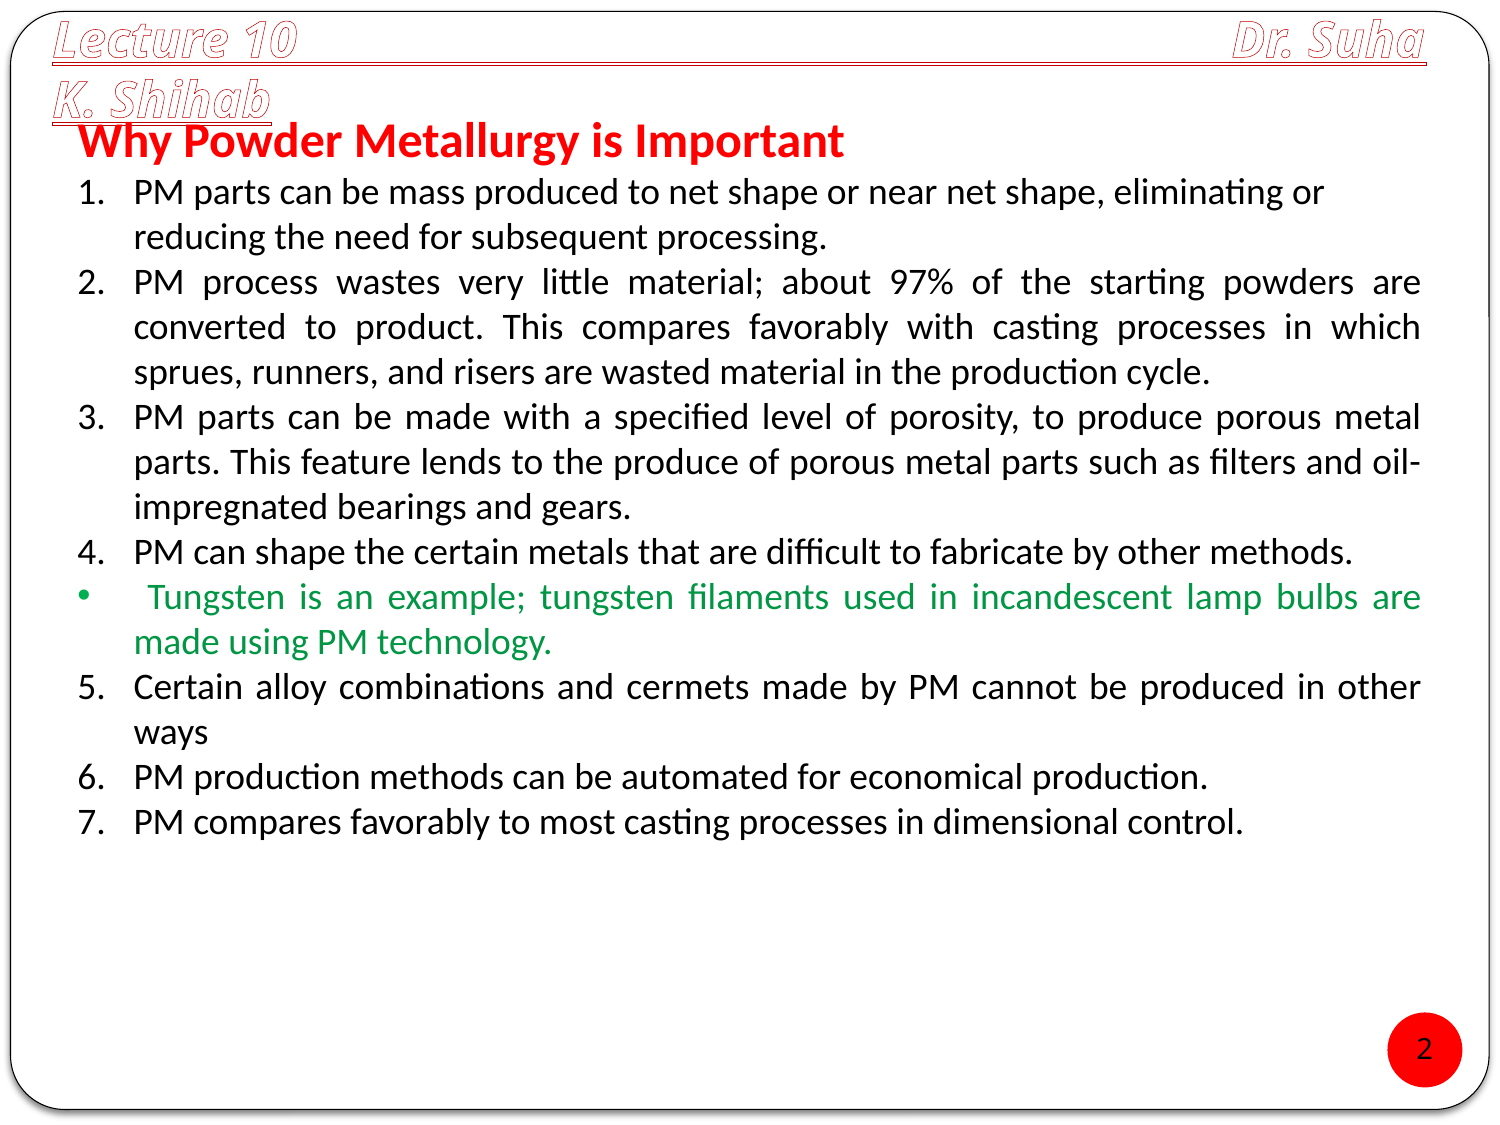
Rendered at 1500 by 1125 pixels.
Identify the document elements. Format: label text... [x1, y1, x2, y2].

text_box Why Powder Metallurgy is Important PM parts can be mass produced to net shape or near net shape, eliminating or reducing the need for subsequent processing. PM process wastes very little material; about 97% of the starting powders are converted to product. This compares favorably with casting processes in which sprues, runners, and risers are wasted material in the production cycle. PM parts can be made with a specified level of porosity, to produce porous metal parts. This feature lends to the produce of porous metal parts such as filters and oil-impregnated bearings and gears. PM can shape the certain metals that are difficult to fabricate by other methods. Tungsten is an example; tungsten filaments used in incandescent lamp bulbs are made using PM technology. Certain alloy combinations and cermets made by PM cannot be produced in other ways PM production methods can be automated for economical production. PM compares favorably to most casting processes in dimensional control. [62, 99, 1438, 895]
text_box Lecture 10 Dr. Suha K. Shihab [37, 0, 1463, 135]
slide_number 2 [1387, 1012, 1463, 1088]
